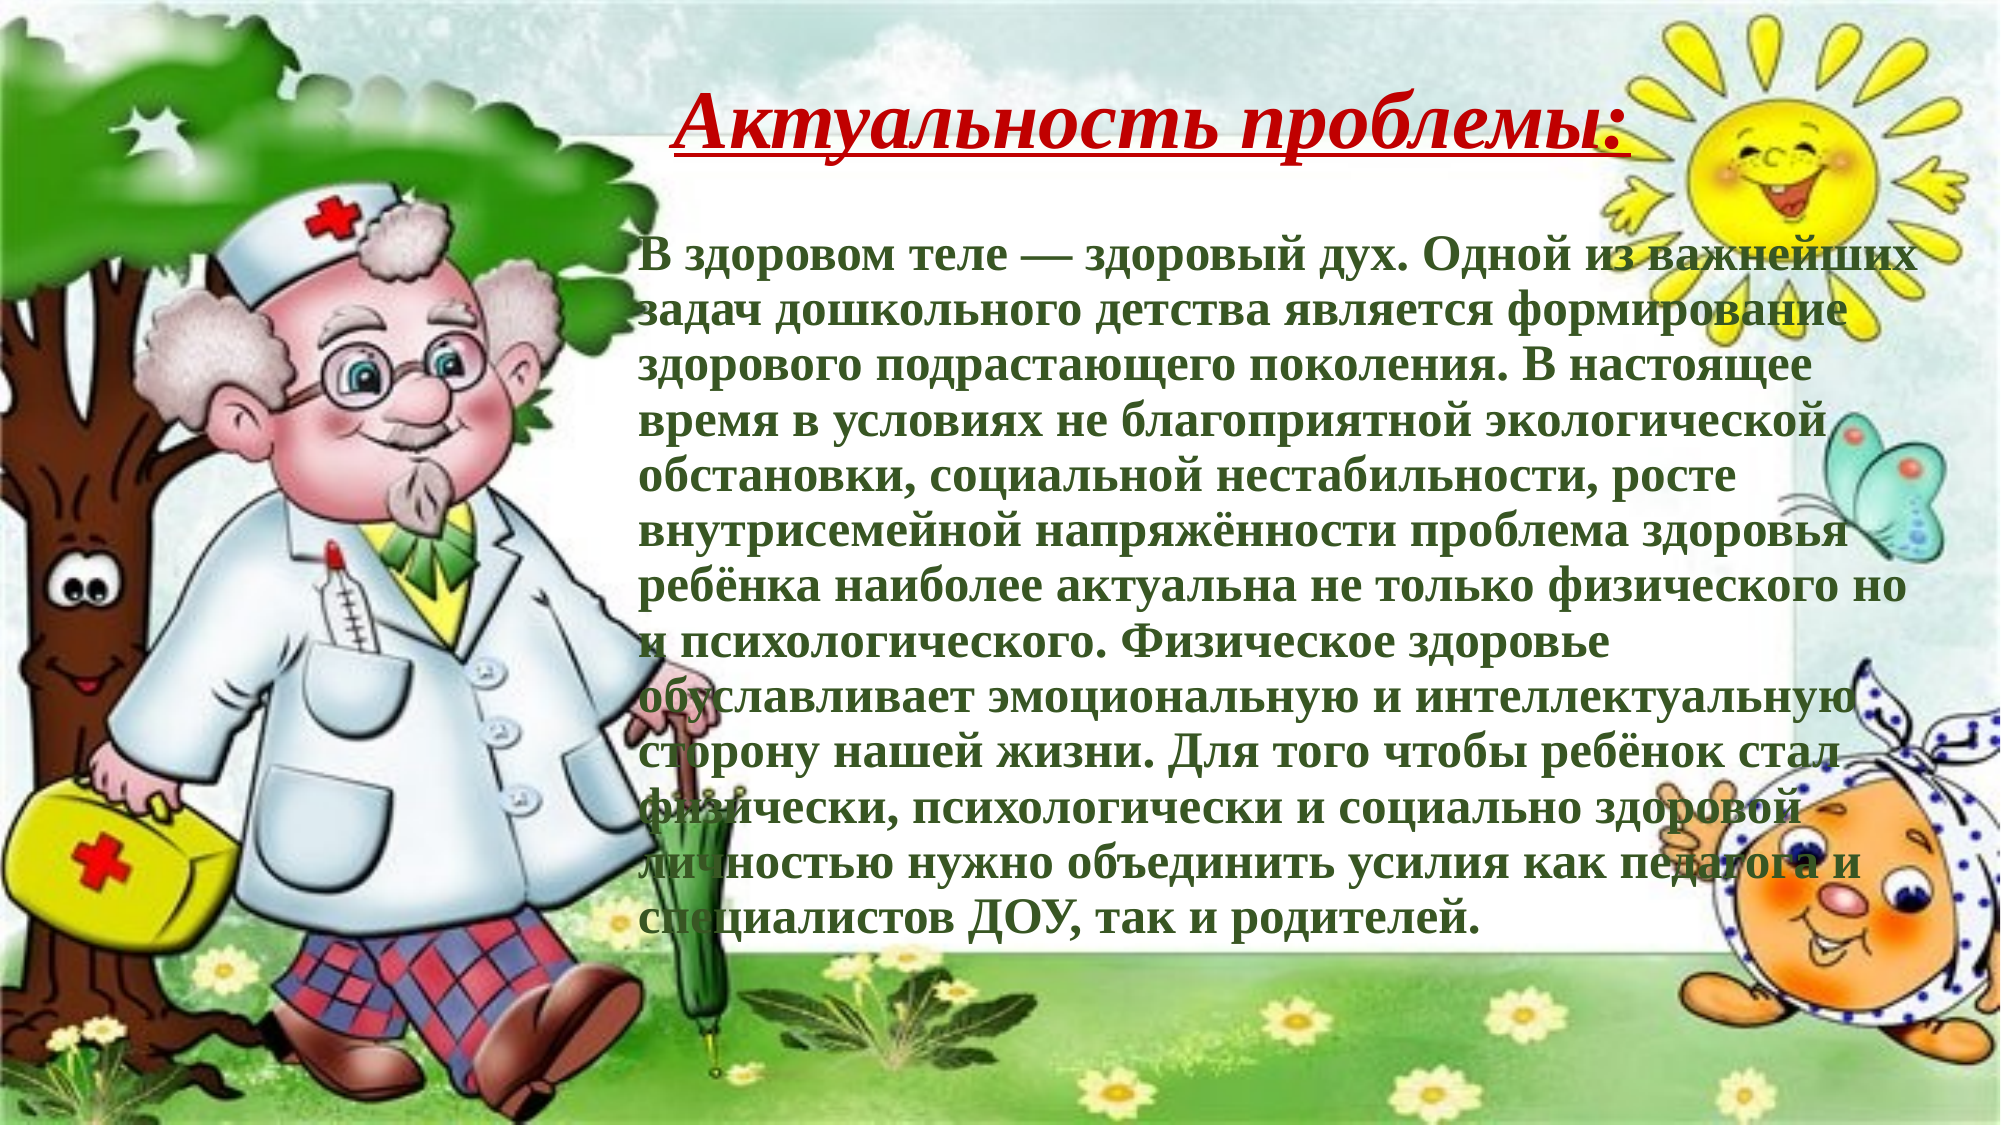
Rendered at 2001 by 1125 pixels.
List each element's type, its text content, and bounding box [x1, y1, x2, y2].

picture [0, 0, 2001, 1125]
list В здоровом теле — здоровый дух. Одной из важнейших задач дошкольного детства является формирование здорового подрастающего поколения. В настоящее время в условиях не благоприятной экологической обстановки, социальной нестабильности, росте внутрисемейной напряжённости проблема здоровья ребёнка наиболее актуальна не только физического но и психологического. Физическое здоровье обуславливает эмоциональную и интеллектуальную сторону нашей жизни. Для того чтобы ребёнок стал физически, психологически и социально здоровой личностью нужно объединить усилия как педагога и специалистов ДОУ, так и родителей. [622, 218, 1943, 1014]
title Актуальность проблемы: [442, 59, 1863, 183]
